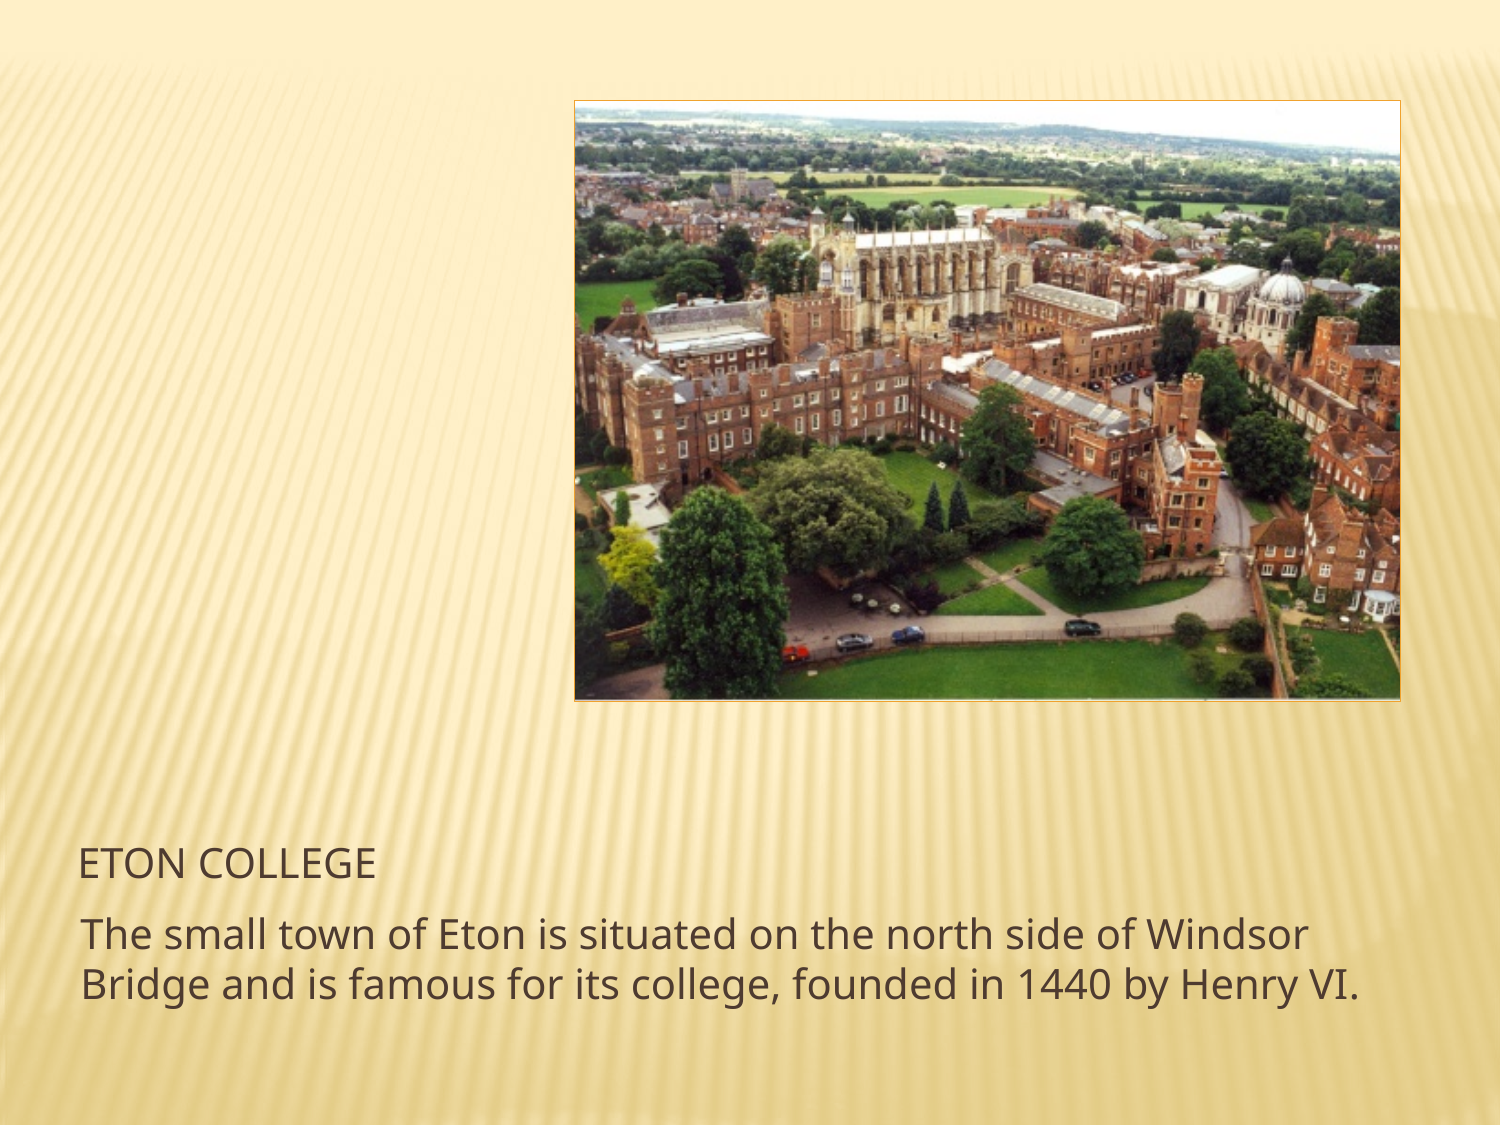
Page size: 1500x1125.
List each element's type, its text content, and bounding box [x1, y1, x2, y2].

title Eton College [62, 819, 1025, 905]
list The small town of Eton is situated on the north side of Windsor Bridge and is famous for its college, founded in 1440 by Henry VI. [62, 907, 1376, 1034]
picture [574, 100, 1401, 702]
